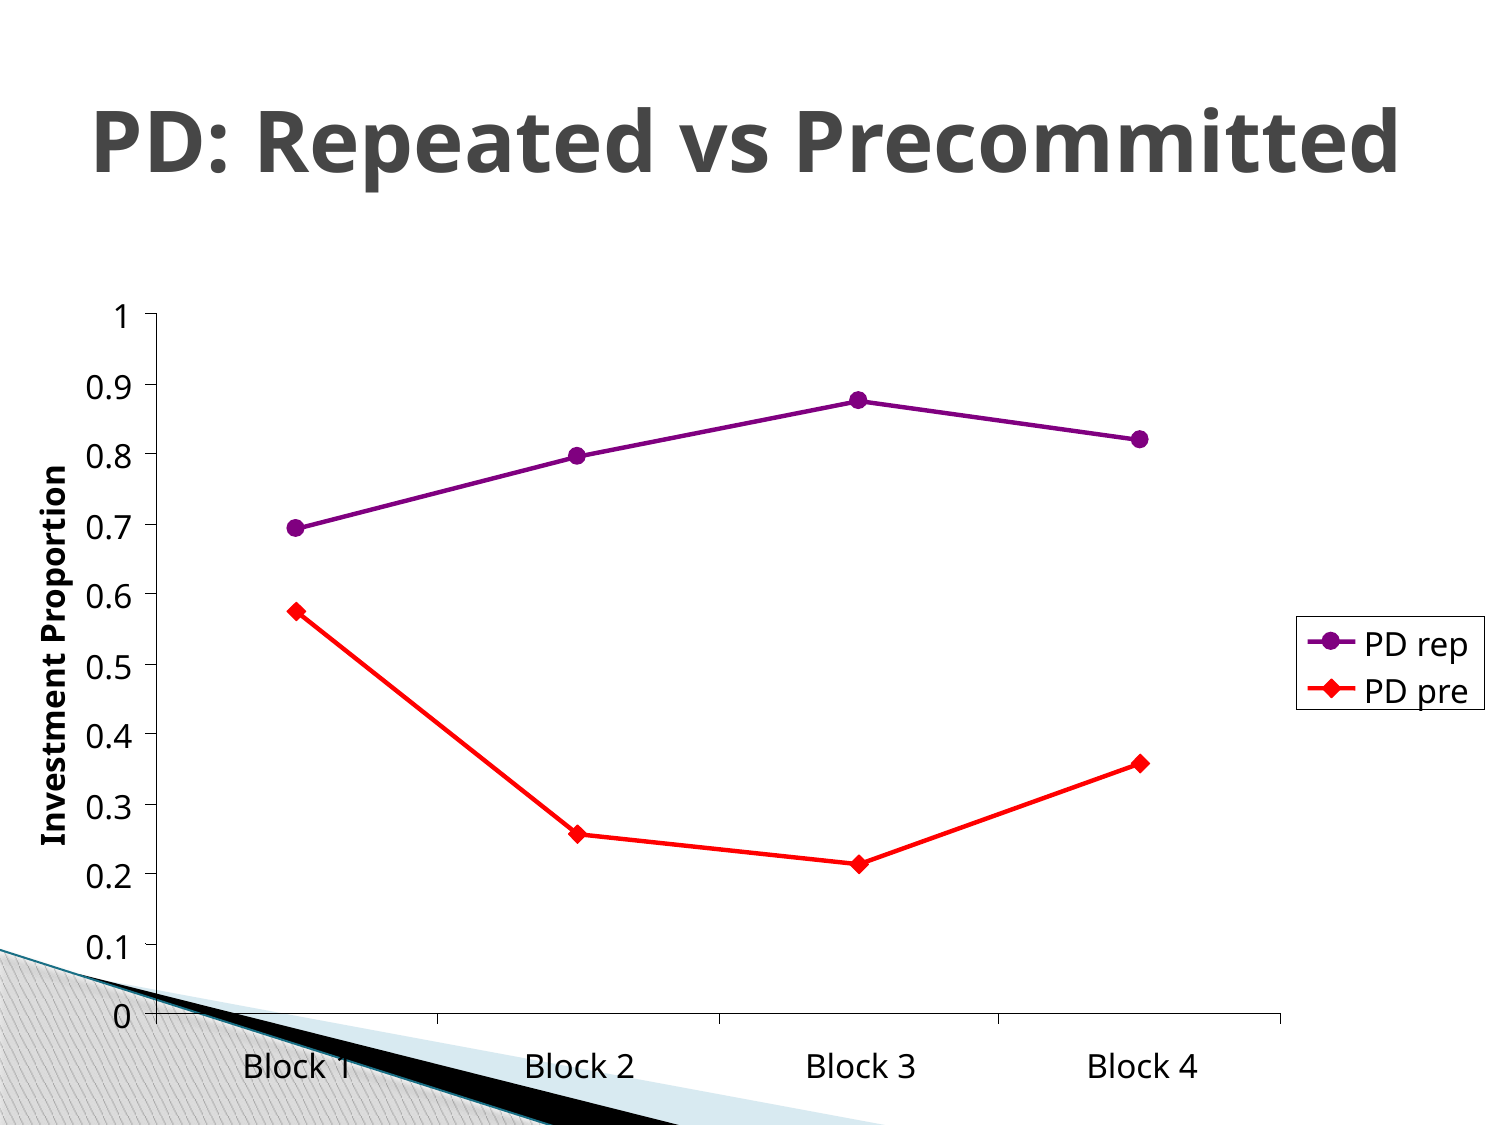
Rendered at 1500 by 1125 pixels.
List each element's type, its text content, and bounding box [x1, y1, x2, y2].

text_box 0.7 [85, 506, 133, 547]
text_box Investment Proportion [31, 465, 72, 847]
text_box 0.9 [85, 366, 133, 407]
text_box [1131, 430, 1148, 448]
text_box [849, 391, 867, 409]
text_box [1296, 616, 1485, 710]
text_box [568, 447, 586, 464]
text_box Block 2 [523, 1044, 636, 1085]
text_box 0.3 [85, 786, 133, 827]
text_box Block 4 [1086, 1044, 1198, 1085]
text_box PD rep [1363, 623, 1469, 664]
text_box [568, 825, 587, 844]
slide_number 102 [503, 1114, 542, 1125]
text_box 0 [112, 995, 132, 1036]
text_box [1322, 679, 1341, 698]
text_box [849, 855, 869, 874]
text_box [302, 612, 1133, 864]
text_box PD pre [1363, 670, 1469, 711]
title PD: Repeated vs Precommitted [75, 45, 1425, 233]
text_box 0.1 [85, 925, 133, 966]
text_box Block 3 [805, 1044, 917, 1085]
text_box [1322, 632, 1340, 650]
text_box 0.5 [85, 646, 133, 687]
text_box [1131, 754, 1150, 773]
text_box [287, 602, 306, 621]
text_box 0.8 [85, 435, 133, 476]
text_box 1 [112, 295, 132, 336]
text_box [287, 519, 304, 537]
text_box [304, 402, 1131, 529]
text_box 0.6 [85, 575, 133, 616]
text_box 0.4 [85, 715, 133, 756]
text_box [0, 262, 1500, 1114]
text_box Block 1 [242, 1044, 354, 1085]
text_box 0.2 [85, 855, 133, 896]
